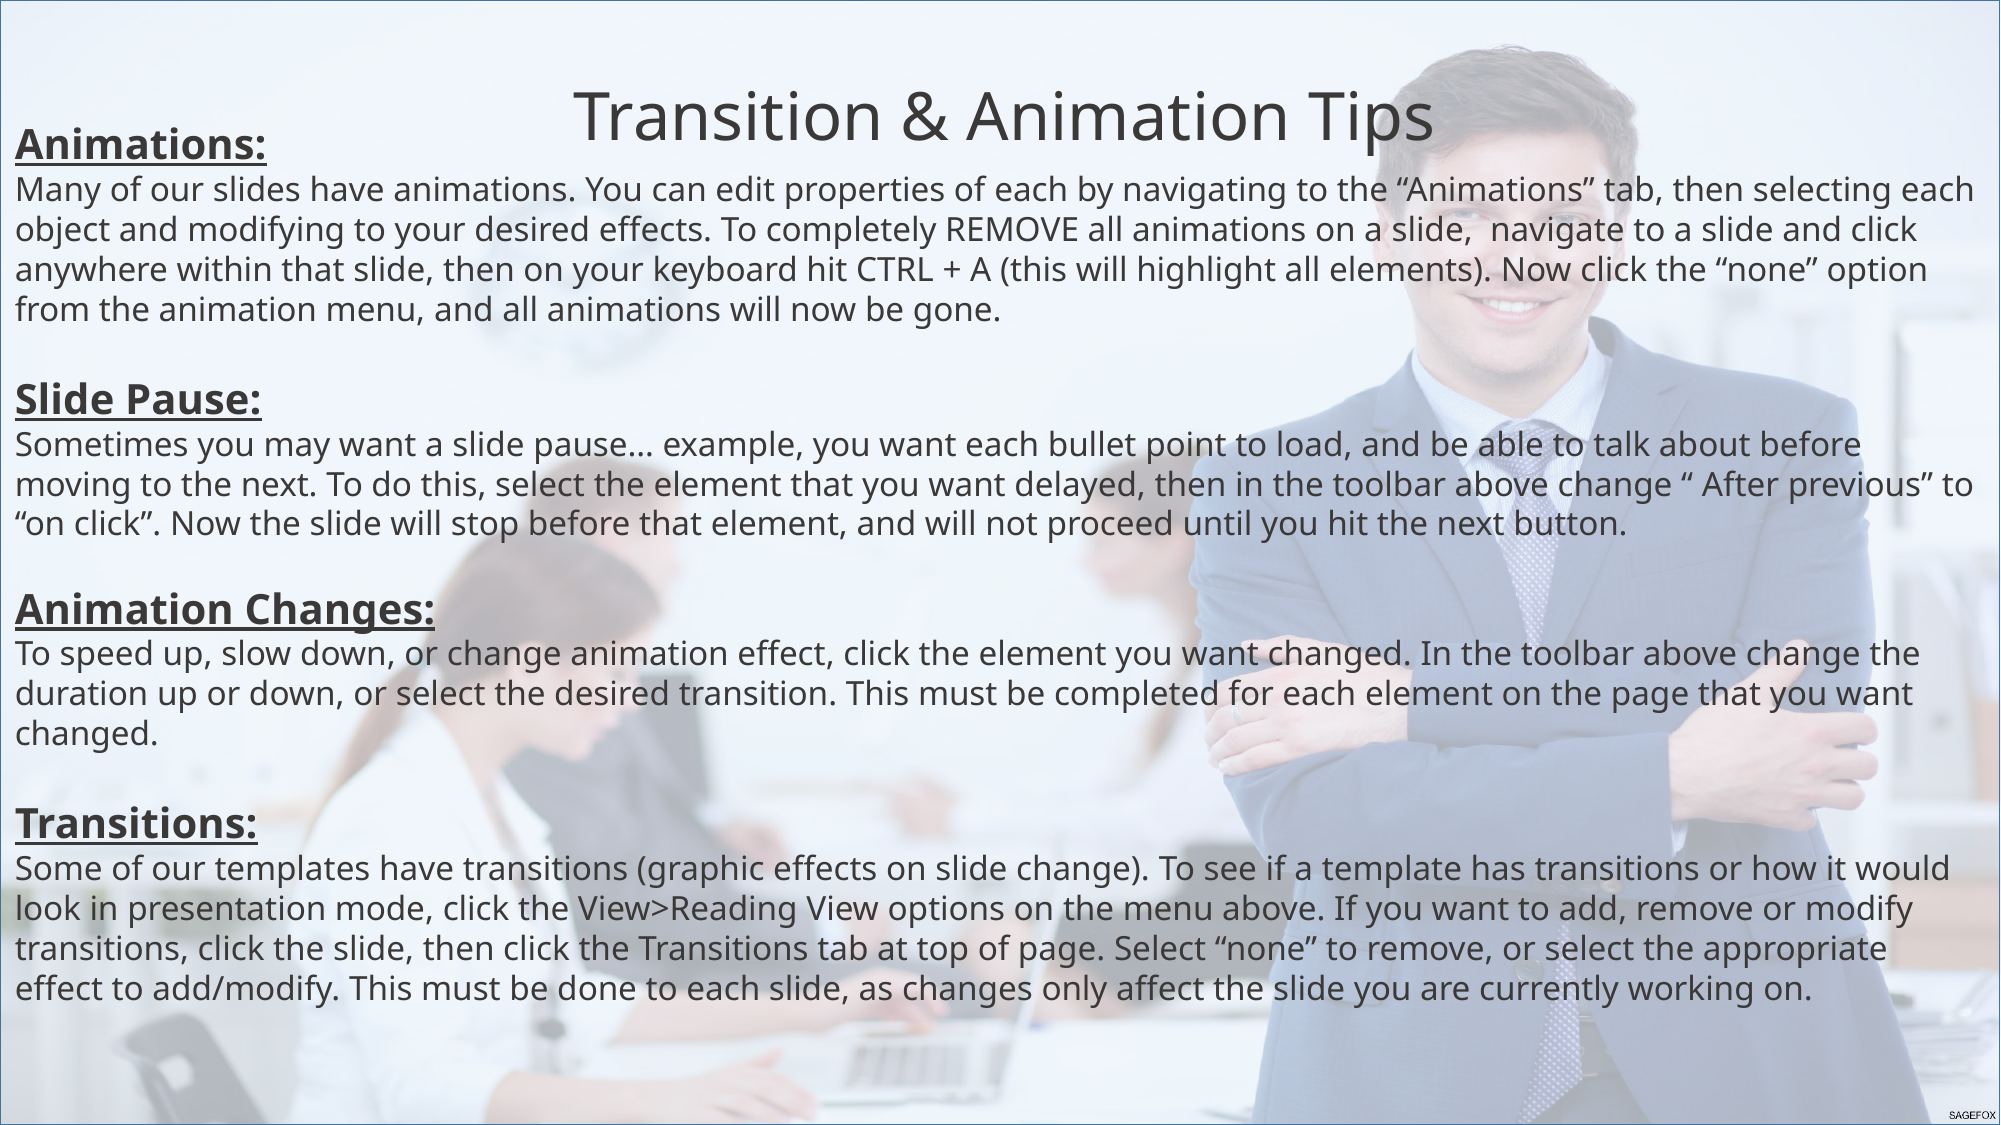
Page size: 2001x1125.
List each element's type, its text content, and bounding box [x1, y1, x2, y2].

title Transition & Animation Tips [477, 59, 1532, 177]
text_box Animations: Many of our slides have animations. You can edit properties of each by navigating to the “Animations” tab, then selecting each object and modifying to your desired effects. To completely REMOVE all animations on a slide, navigate to a slide and click anywhere within that slide, then on your keyboard hit CTRL + A (this will highlight all elements). Now click the “none” option from the animation menu, and all animations will now be gone. Slide Pause: Sometimes you may want a slide pause… example, you want each bullet point to load, and be able to talk about before moving to the next. To do this, select the element that you want delayed, then in the toolbar above change “ After previous” to “on click”. Now the slide will stop before that element, and will not proceed until you hit the next button. Animation Changes: To speed up, slow down, or change animation effect, click the element you want changed. In the toolbar above change the duration up or down, or select the desired transition. This must be completed for each element on the page that you want changed. Transitions: Some of our templates have transitions (graphic effects on slide change). To see if a template has transitions or how it would look in presentation mode, click the View>Reading View options on the menu above. If you want to add, remove or modify transitions, click the slide, then click the Transitions tab at top of page. Select “none” to remove, or select the appropriate effect to add/modify. This must be done to each slide, as changes only affect the slide you are currently working on. [0, 0, 2000, 1125]
